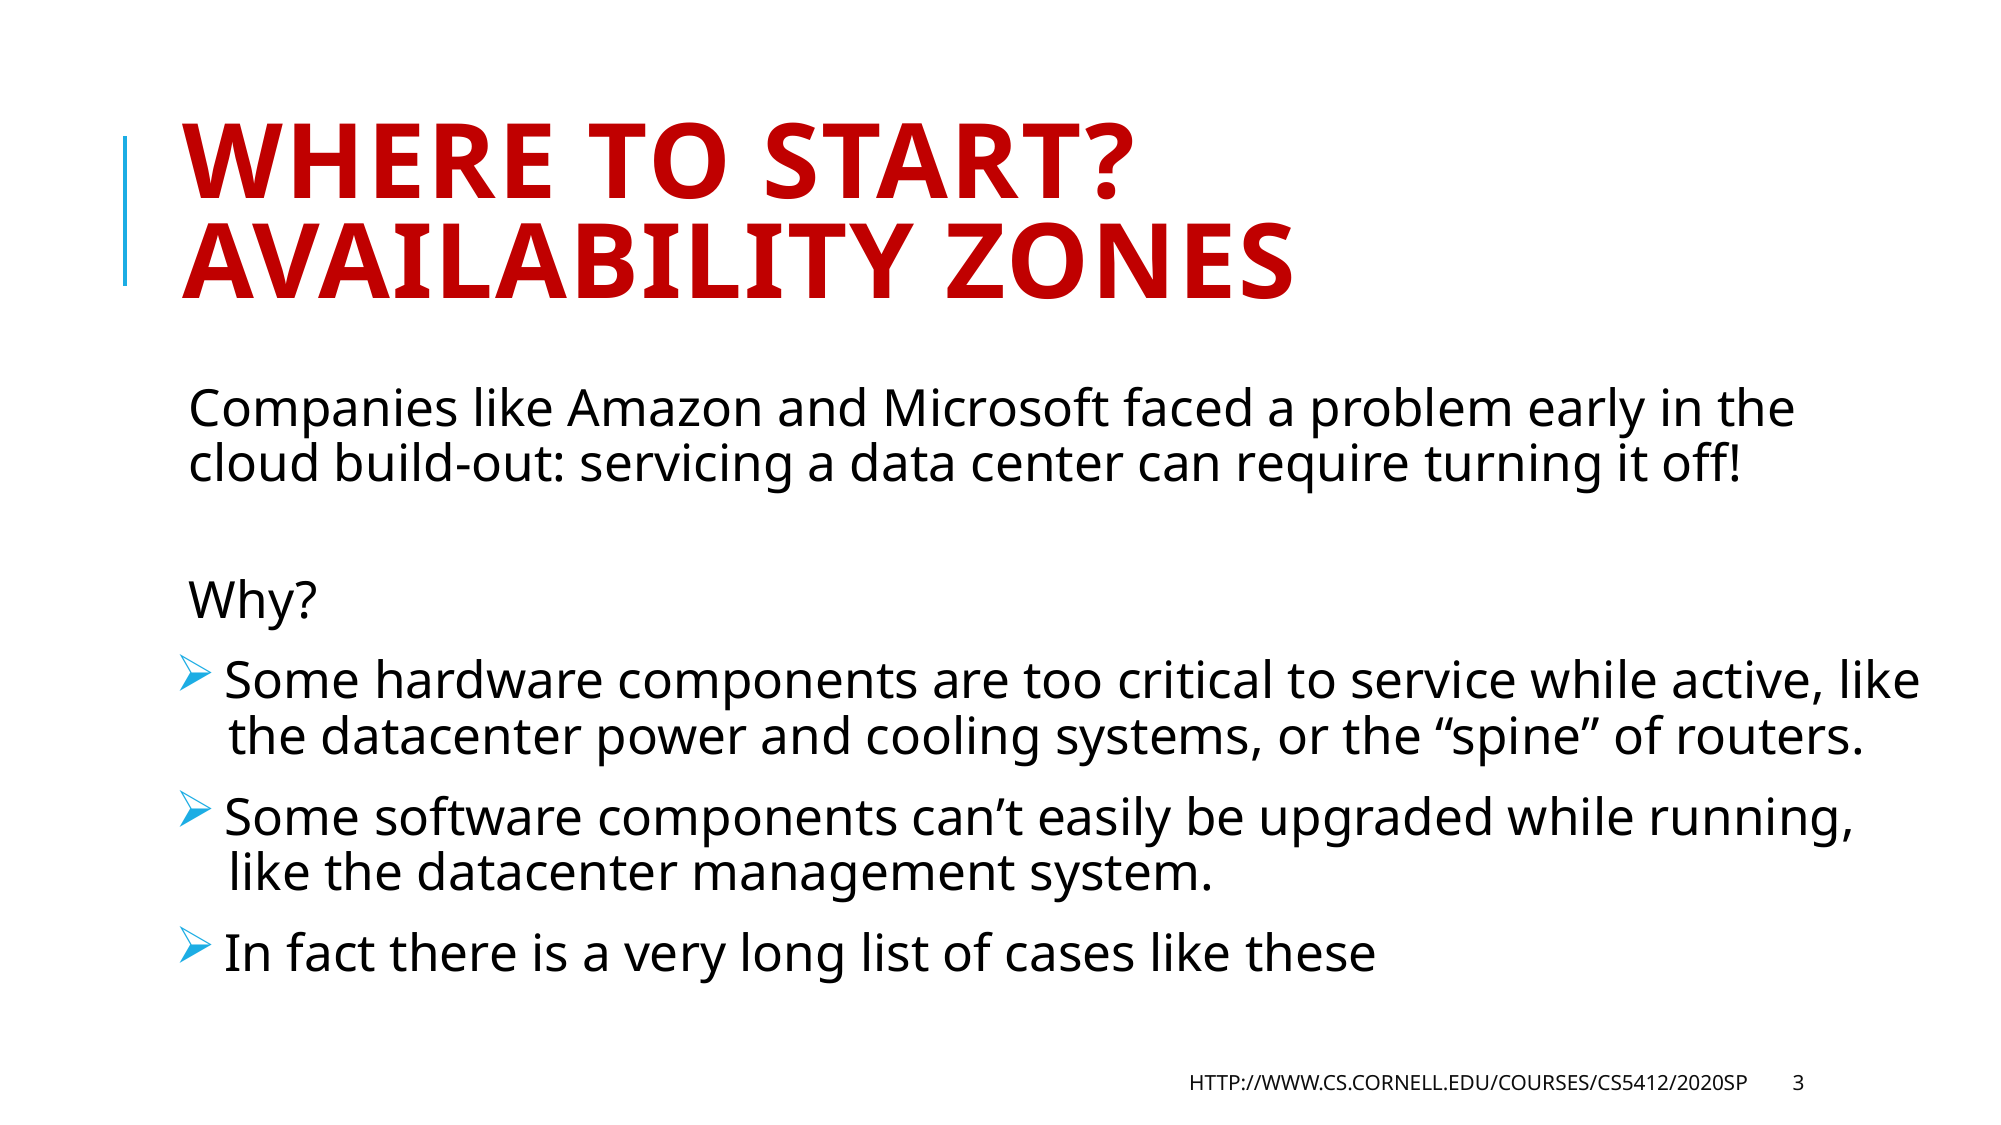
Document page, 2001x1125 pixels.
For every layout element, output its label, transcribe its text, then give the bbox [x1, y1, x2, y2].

footer http://www.cs.cornell.edu/courses/cs5412/2020sp [794, 1061, 1763, 1107]
list Companies like Amazon and Microsoft faced a problem early in the cloud build-out: servicing a data center can require turning it off! Why? Some hardware components are too critical to service while active, like the datacenter power and cooling systems, or the “spine” of routers. Some software components can’t easily be upgraded while running, like the datacenter management system. In fact there is a very long list of cases like these [168, 375, 1938, 1035]
slide_number 3 [1777, 1061, 1938, 1107]
title Where to start? Availability Zones [168, 96, 1938, 342]
